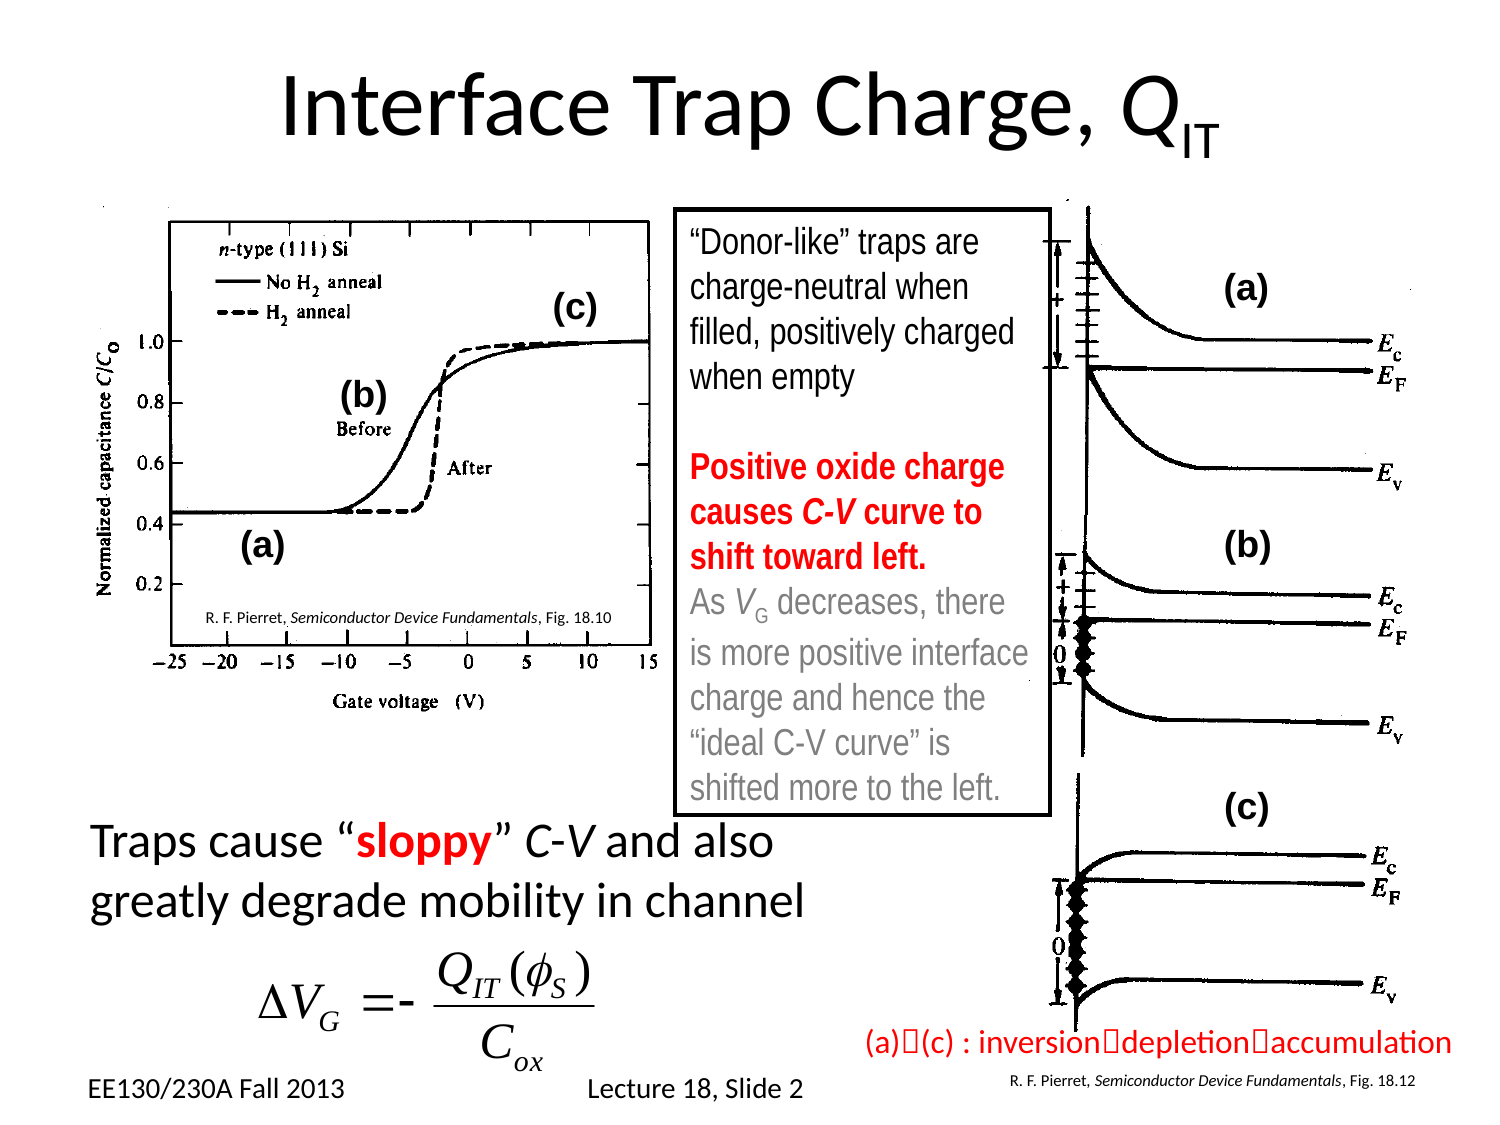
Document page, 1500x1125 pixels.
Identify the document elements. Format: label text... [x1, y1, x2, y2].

picture [62, 199, 701, 728]
text_box (a)(c) : inversiondepletionaccumulation [849, 1012, 1500, 1068]
title Interface Trap Charge, QIT [0, 12, 1500, 200]
text_box EE130/230A Fall 2013 [72, 1062, 361, 1113]
text_box Traps cause “sloppy” C-V and also greatly degrade mobility in channel [75, 799, 872, 935]
text_box R. F. Pierret, Semiconductor Device Fundamentals, Fig. 18.12 [995, 1068, 1431, 1098]
text_box Lecture 18, Slide 2 [572, 1062, 927, 1113]
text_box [249, 937, 605, 1083]
text_box “Donor-like” traps are charge-neutral when filled, positively charged when empty Positive oxide charge causes C-V curve to shift toward left. As VG decreases, there is more positive interface charge and hence the “ideal C-V curve” is shifted more to the left. [674, 209, 1003, 816]
picture [1008, 199, 1413, 1051]
